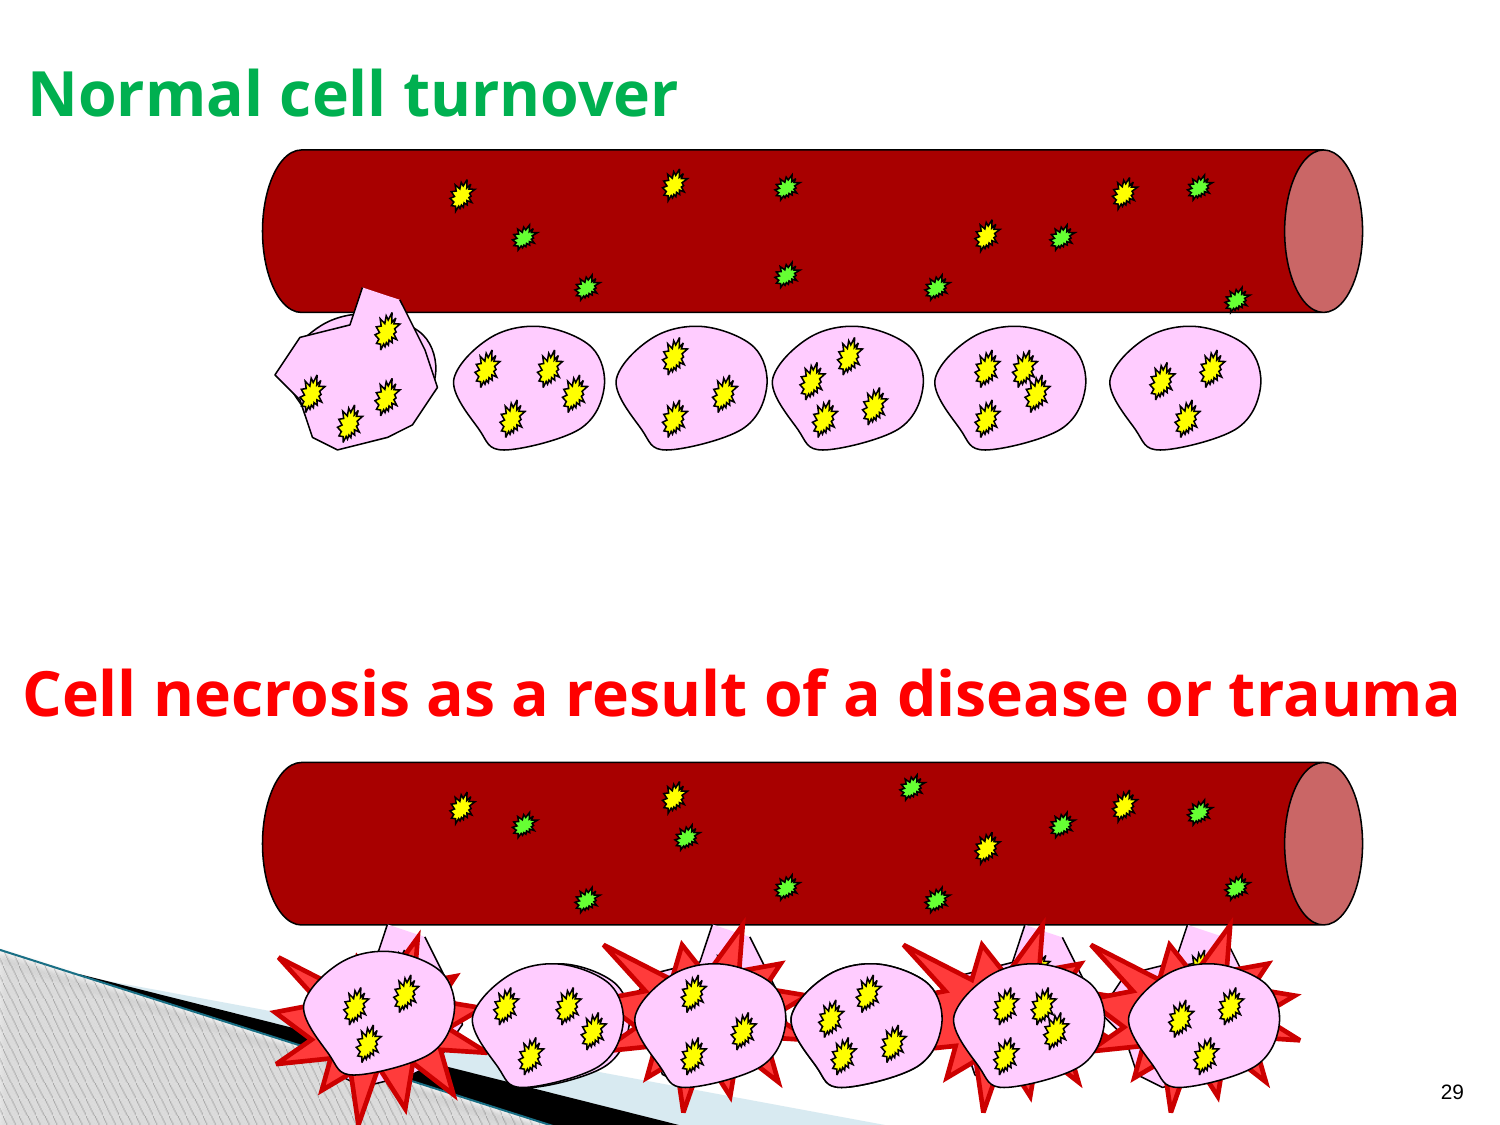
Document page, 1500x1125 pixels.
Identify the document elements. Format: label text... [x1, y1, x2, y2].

text_box [774, 875, 800, 901]
text_box [662, 781, 688, 814]
text_box [379, 924, 431, 949]
text_box [1212, 924, 1231, 949]
text_box [1224, 875, 1250, 901]
text_box [1041, 930, 1069, 949]
text_box [409, 937, 418, 949]
text_box [924, 275, 950, 300]
text_box [276, 1052, 293, 1065]
text_box [1224, 287, 1250, 312]
text_box [1112, 177, 1138, 210]
text_box [924, 887, 950, 913]
text_box [975, 832, 1000, 864]
text_box [725, 924, 743, 949]
text_box Cell necrosis as a result of a disease or trauma [7, 646, 1478, 736]
text_box [575, 275, 601, 300]
text_box [1091, 944, 1100, 949]
text_box [1187, 800, 1213, 826]
text_box [1050, 224, 1075, 250]
text_box Normal cell turnover [12, 46, 695, 136]
text_box [274, 1008, 293, 1026]
text_box [262, 762, 1363, 925]
text_box [354, 1099, 368, 1125]
text_box [681, 1099, 689, 1113]
text_box [981, 1099, 989, 1113]
text_box [398, 1099, 407, 1109]
text_box [354, 287, 406, 312]
text_box [450, 792, 475, 824]
text_box [1112, 790, 1138, 822]
text_box [512, 812, 538, 838]
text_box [280, 312, 1263, 451]
text_box [262, 149, 1363, 313]
text_box [774, 174, 800, 200]
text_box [299, 949, 1282, 1088]
text_box [704, 924, 736, 949]
text_box [975, 219, 1000, 252]
text_box [278, 957, 293, 974]
text_box [1016, 924, 1039, 949]
text_box [741, 934, 756, 949]
text_box [675, 825, 700, 850]
text_box [1050, 812, 1075, 838]
text_box [512, 224, 538, 250]
text_box [450, 179, 475, 212]
text_box [1187, 174, 1213, 200]
text_box [900, 774, 925, 800]
text_box [1025, 924, 1043, 949]
text_box [575, 887, 601, 913]
text_box [1168, 1099, 1176, 1113]
text_box [774, 262, 800, 288]
text_box [1287, 994, 1295, 1001]
text_box [1179, 924, 1221, 949]
slide_number 29 [1418, 1051, 1479, 1112]
text_box [1287, 1032, 1300, 1041]
text_box [662, 168, 688, 201]
